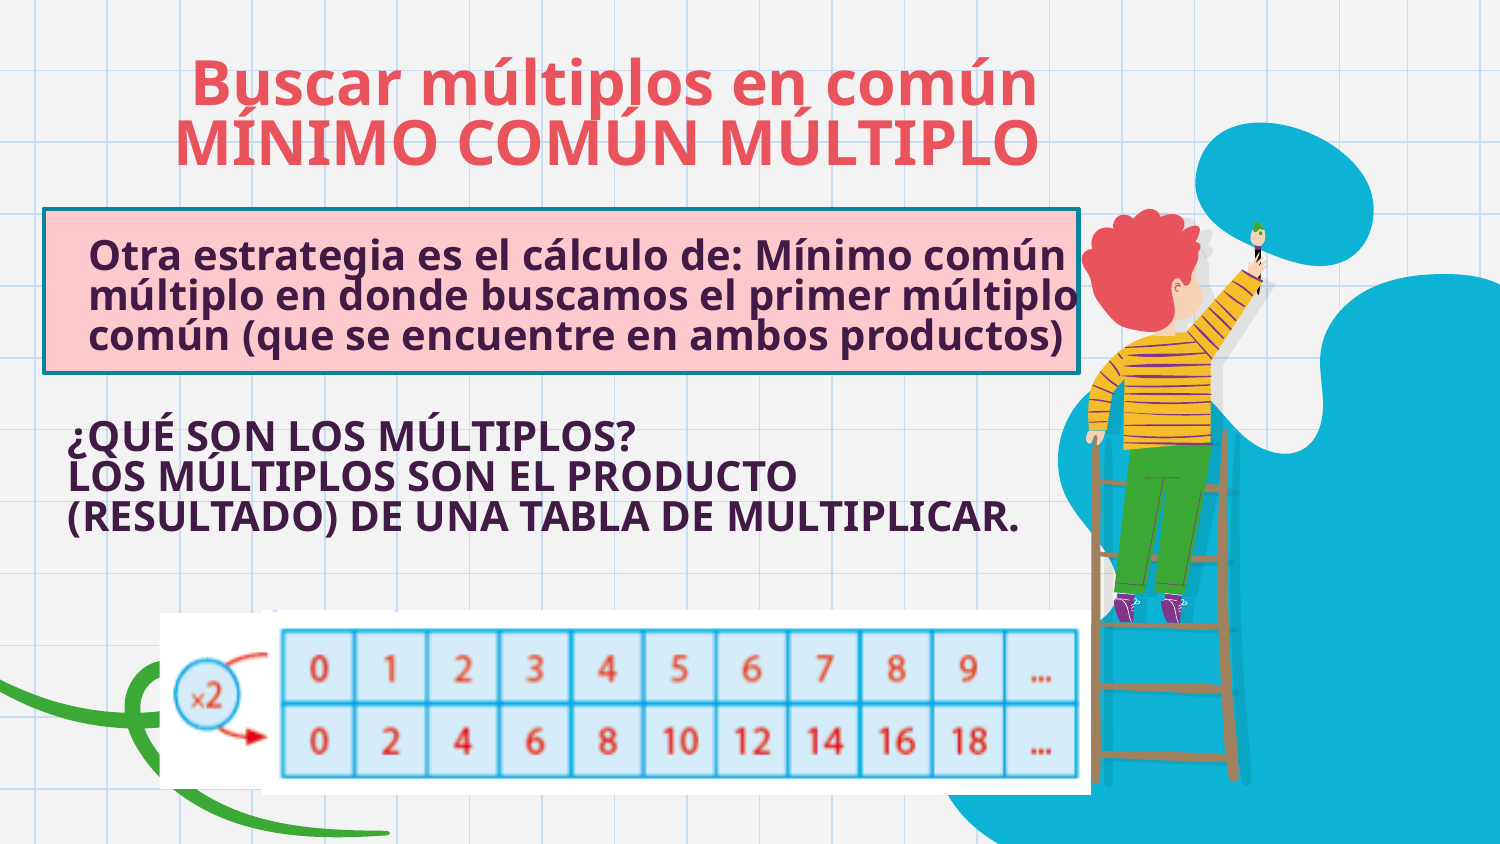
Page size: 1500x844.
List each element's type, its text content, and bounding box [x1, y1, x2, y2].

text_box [1080, 208, 1277, 789]
text_box ¿QUÉ SON LOS MÚLTIPLOS? LOS MÚLTIPLOS SON EL PRODUCTO (RESULTADO) DE UNA TABLA DE MULTIPLICAR. [52, 404, 1075, 562]
title Otra estrategia es el cálculo de: Mínimo común múltiplo en donde buscamos el primer múltiplo común (que se encuentre en ambos productos) [73, 223, 1075, 381]
text_box Buscar múltiplos en común MÍNIMO COMÚN MÚLTIPLO [112, 42, 1119, 201]
text_box [42, 207, 1081, 375]
picture [159, 609, 1092, 795]
